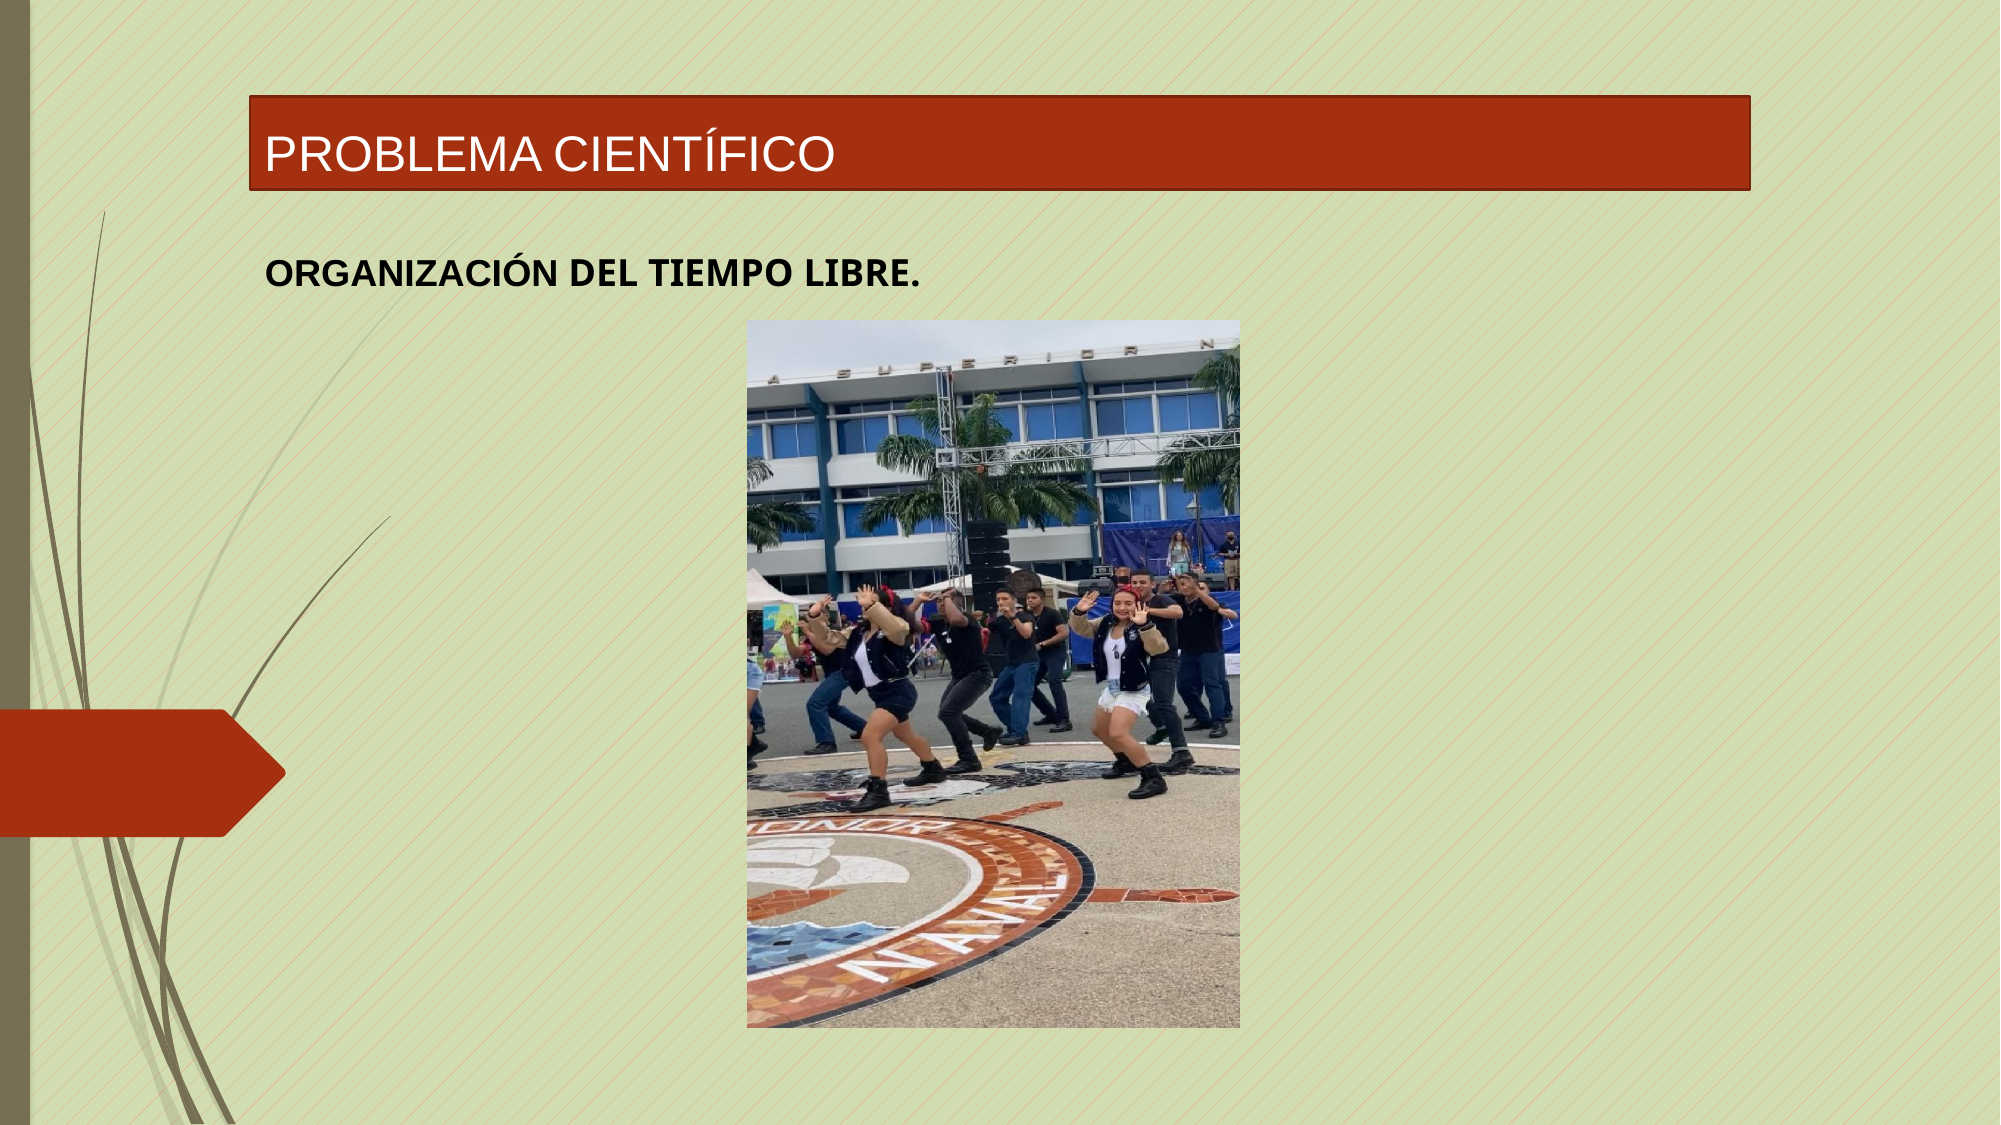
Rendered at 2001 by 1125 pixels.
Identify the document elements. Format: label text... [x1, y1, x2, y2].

title PROBLEMA CIENTÍFICO [249, 95, 1751, 191]
subtitle ORGANIZACIÓN DEL TIEMPO LIBRE. [249, 241, 1750, 335]
picture [746, 320, 1240, 1028]
